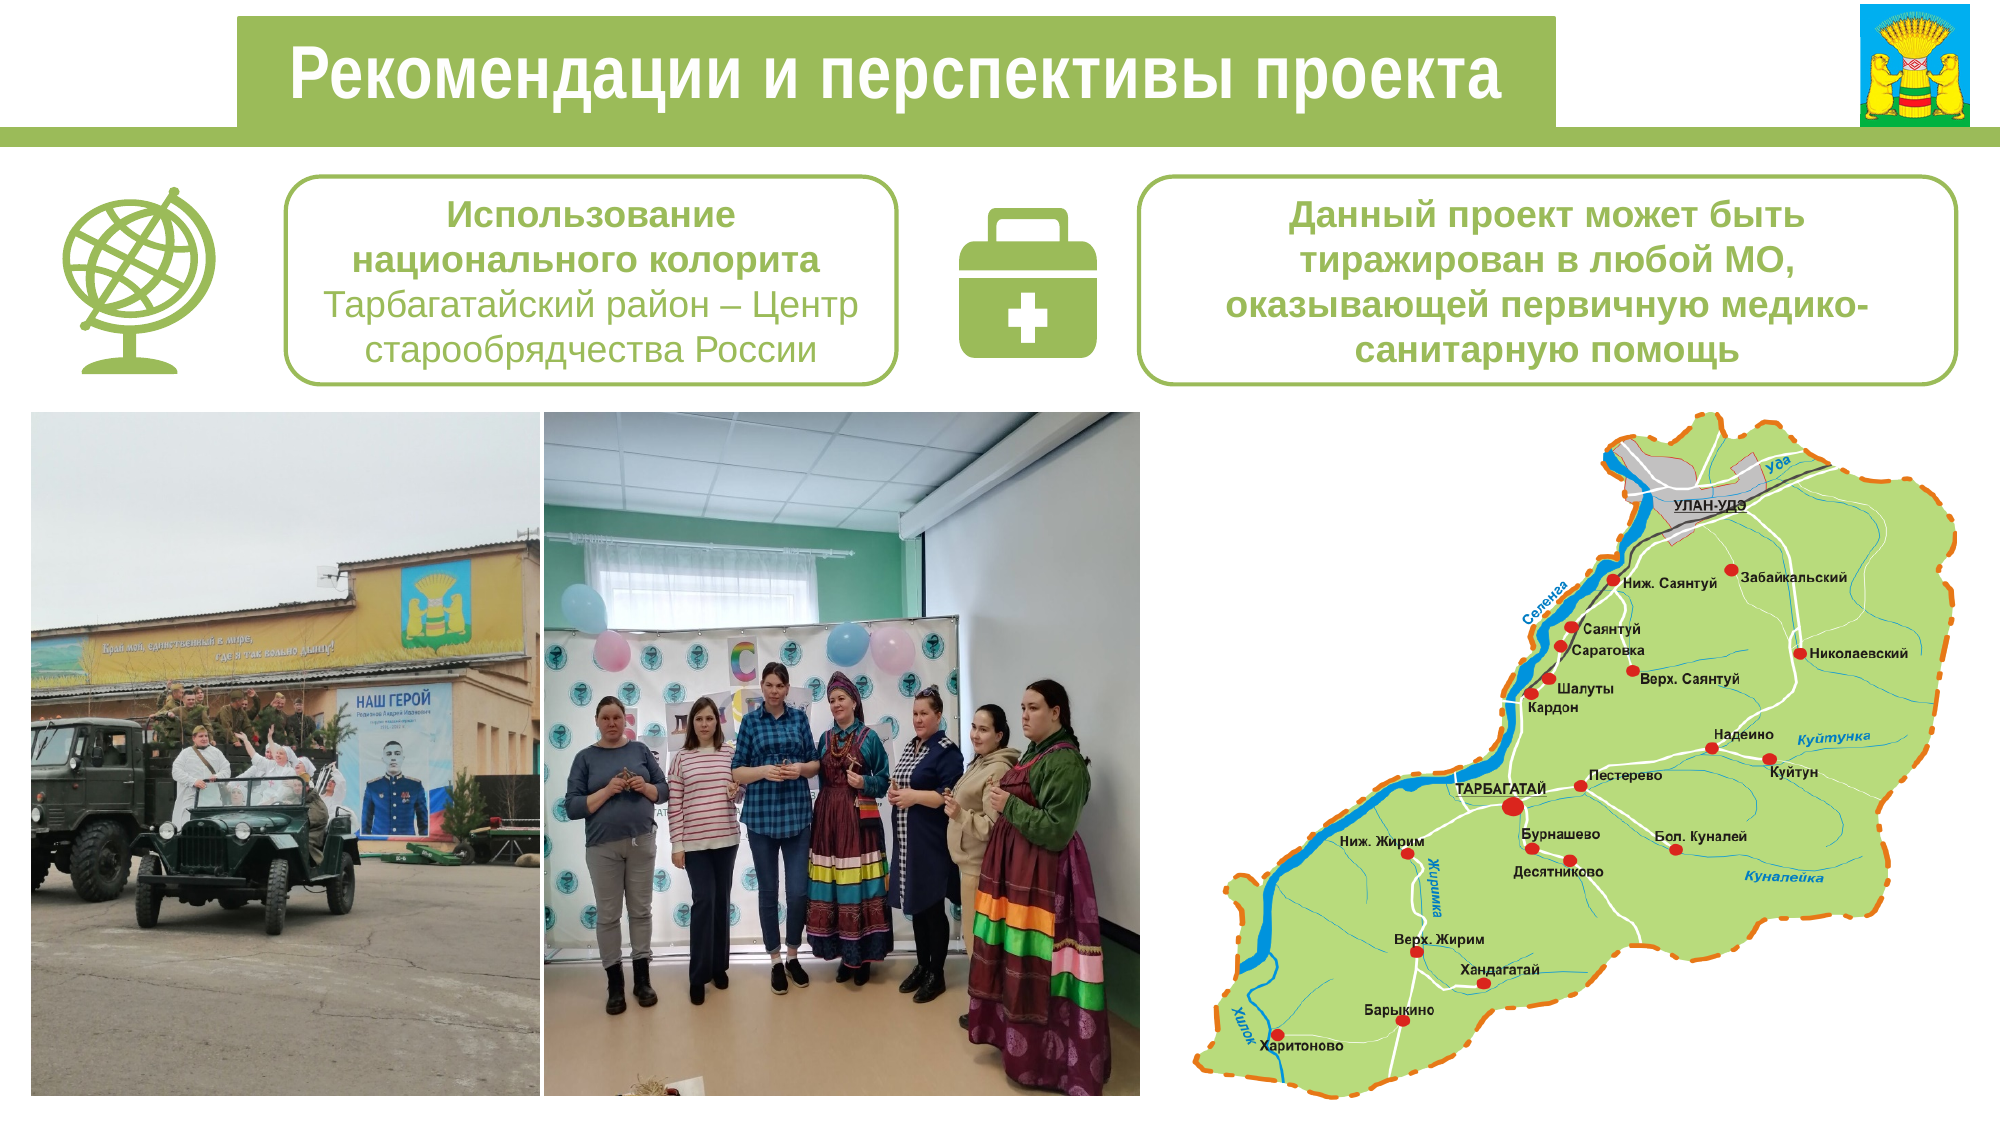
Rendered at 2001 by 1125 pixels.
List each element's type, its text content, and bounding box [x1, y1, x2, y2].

text_box [957, 206, 1099, 273]
picture [0, 127, 1098, 138]
picture [1553, 12, 1970, 131]
text_box [957, 276, 1099, 360]
picture [544, 412, 1140, 1096]
text_box Данный проект может быть тиражирован в любой МО, оказывающей первичную медико-санитарную помощь [1136, 174, 1959, 387]
picture [31, 412, 540, 1096]
text_box [1092, 127, 2000, 147]
text_box Использование национального колорита Тарбагатайский район – Центр старообрядчества России [283, 174, 899, 387]
title Рекомендации и перспективы проекта [23, 24, 1536, 114]
text_box [237, 16, 1556, 129]
text_box [60, 184, 218, 377]
picture [1191, 412, 1957, 1101]
